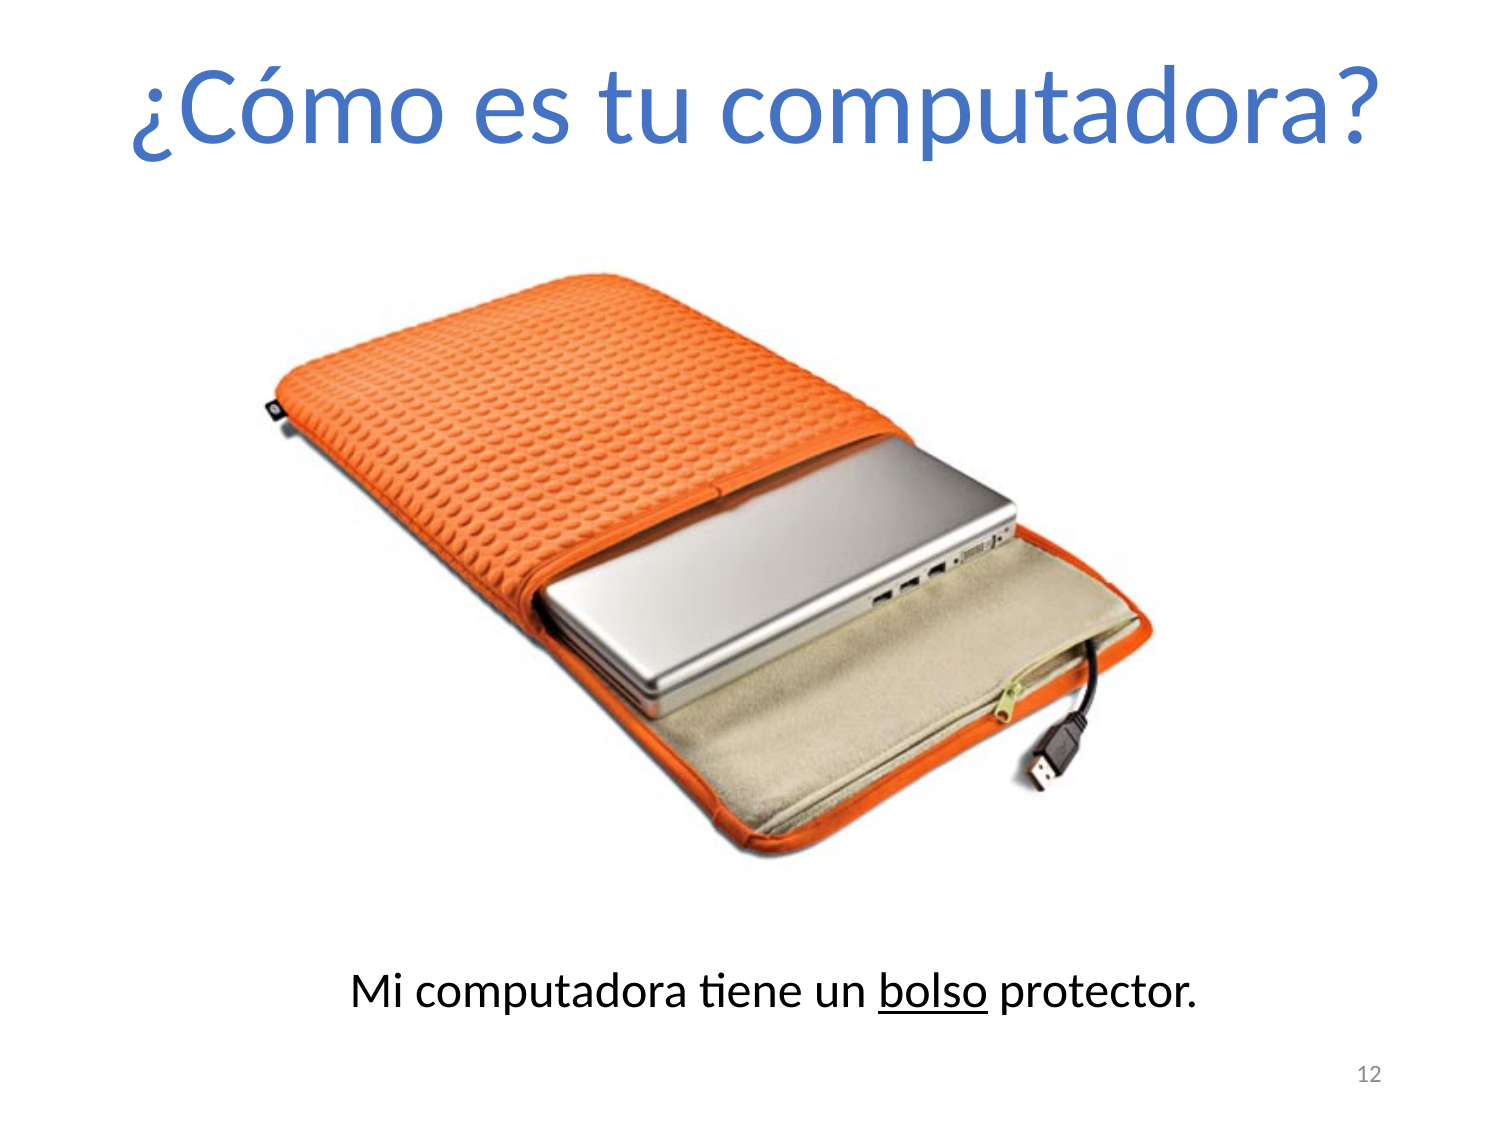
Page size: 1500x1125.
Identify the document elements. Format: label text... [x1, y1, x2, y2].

text_box Mi computadora tiene un bolso protector. [334, 950, 1274, 1026]
slide_number 12 [1059, 1042, 1397, 1103]
picture [188, 192, 1226, 934]
text_box ¿Cómo es tu computadora? [111, 24, 1402, 174]
